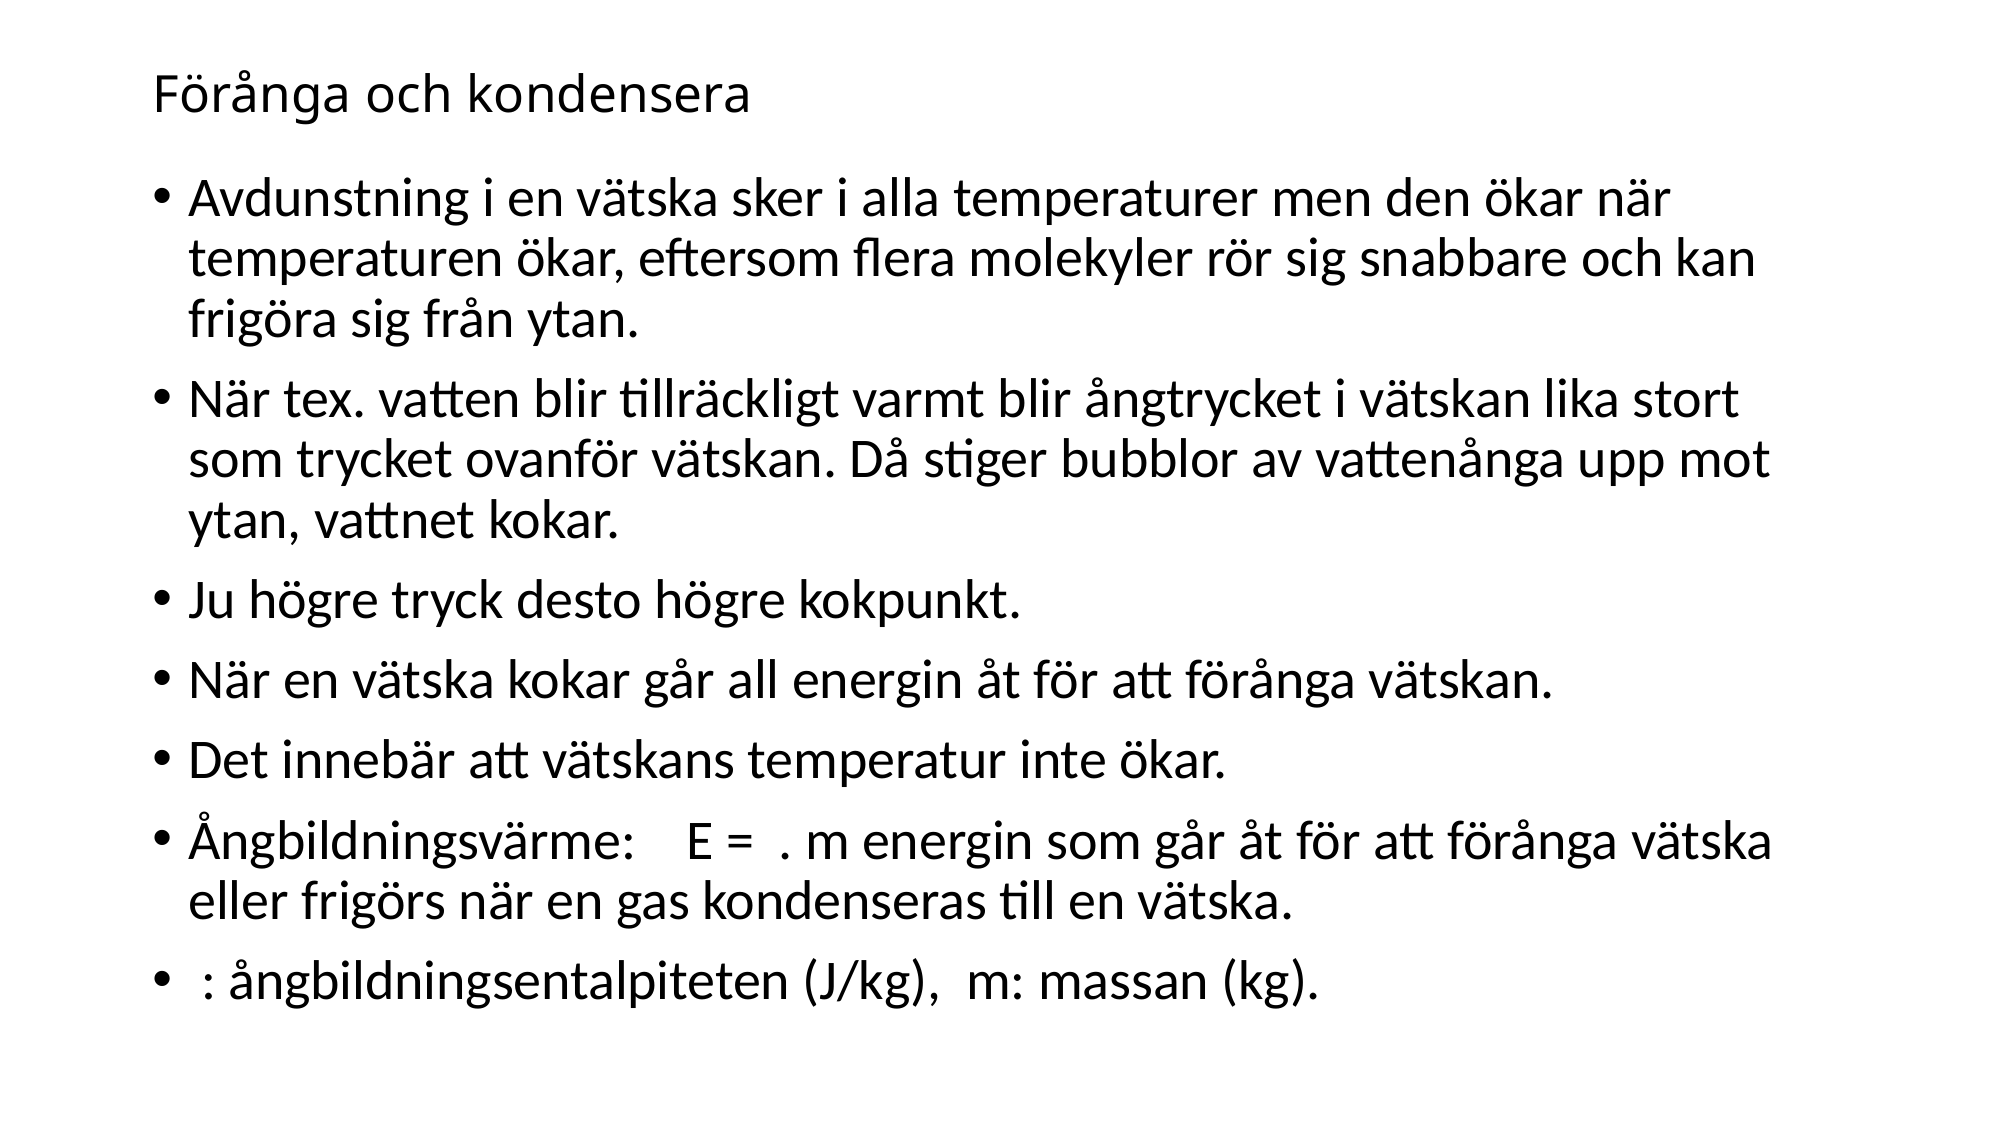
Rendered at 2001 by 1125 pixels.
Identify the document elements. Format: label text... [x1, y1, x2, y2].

title Förånga och kondensera [137, 59, 1863, 132]
